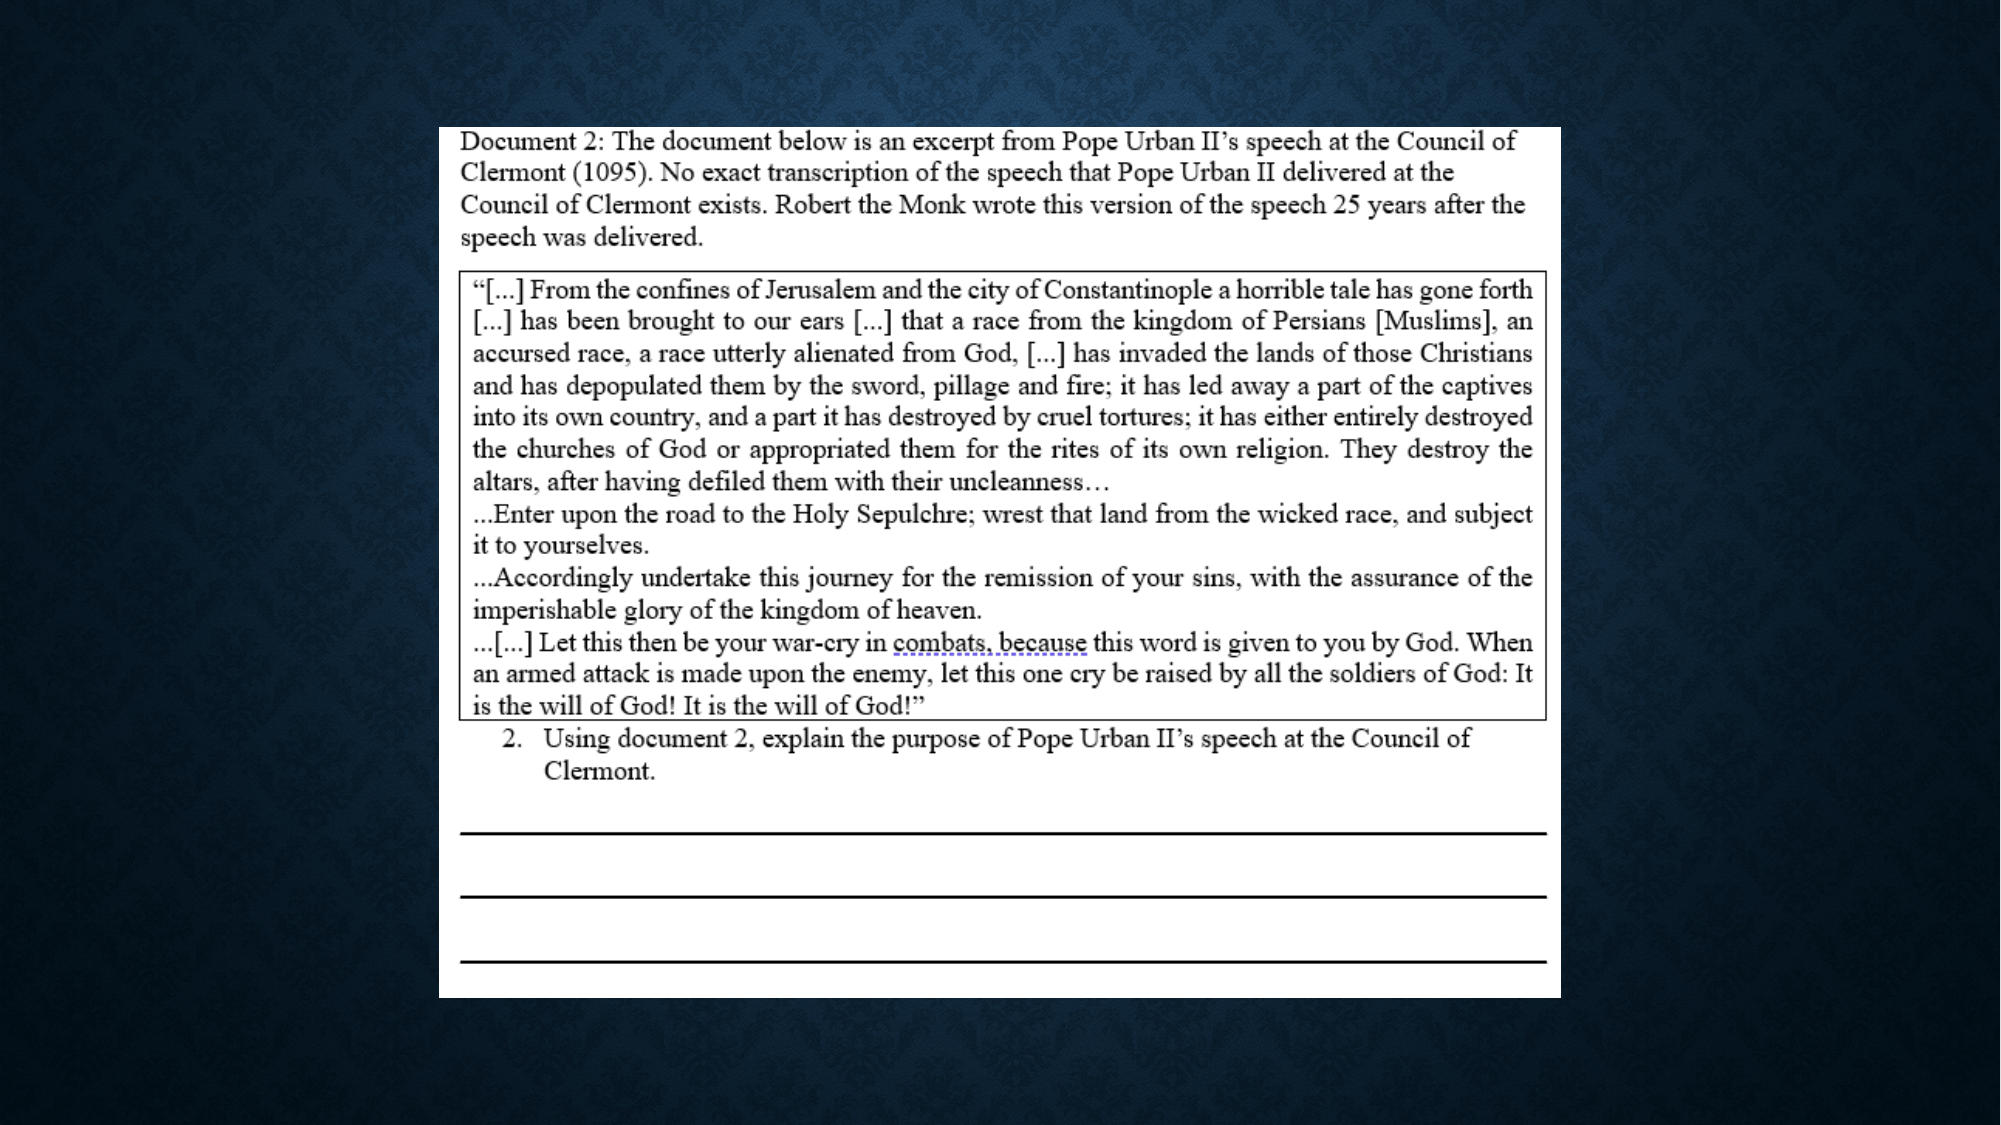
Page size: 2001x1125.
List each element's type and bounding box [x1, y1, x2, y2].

list [438, 126, 1562, 999]
